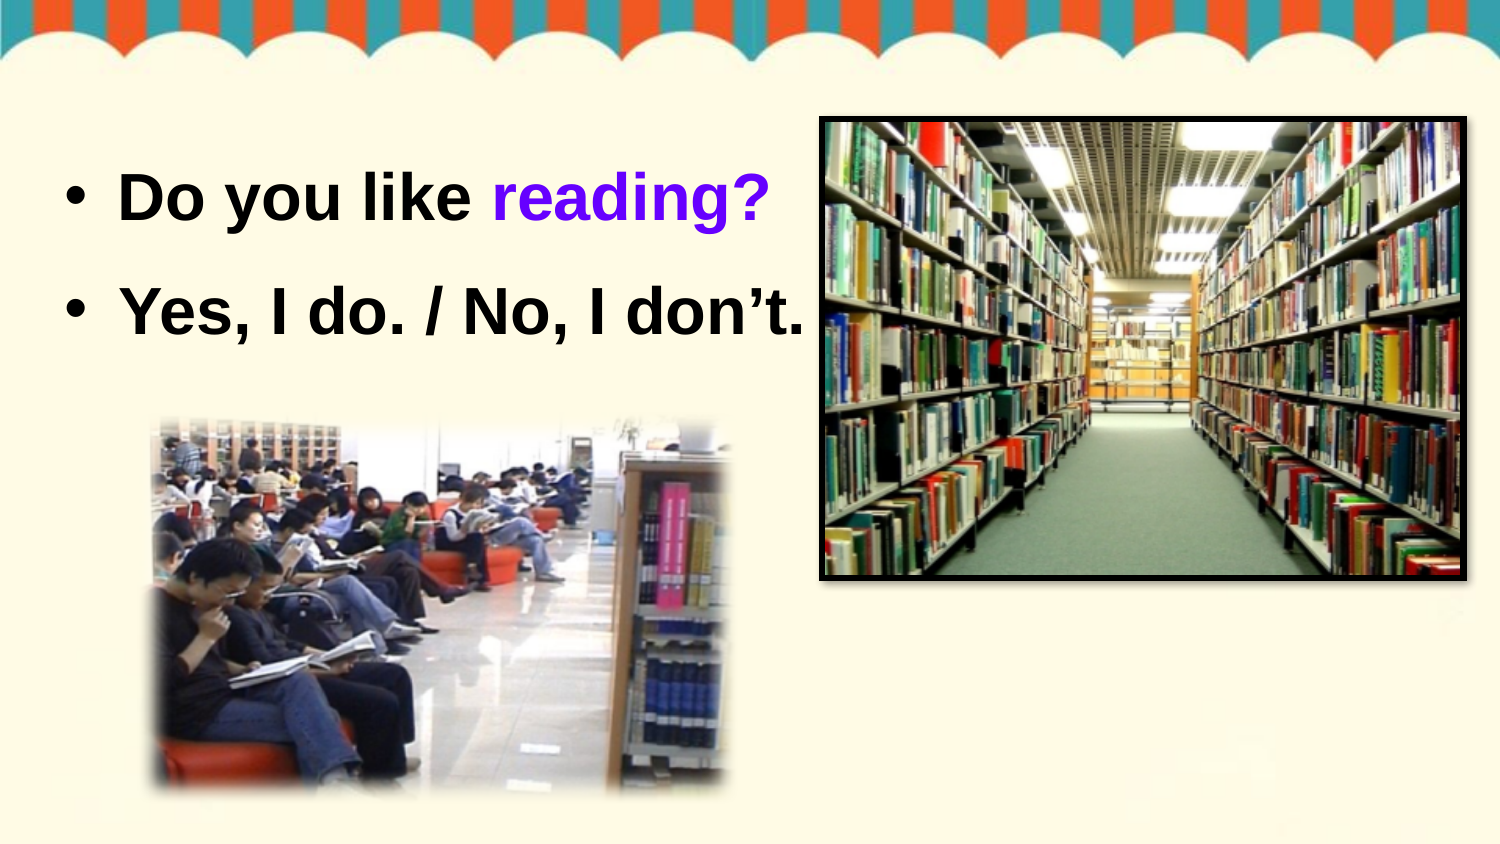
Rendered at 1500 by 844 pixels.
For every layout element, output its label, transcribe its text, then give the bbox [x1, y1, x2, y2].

text_box Do you like reading? Yes, I do. / No, I don’t. [50, 146, 817, 469]
picture [0, 0, 1500, 844]
